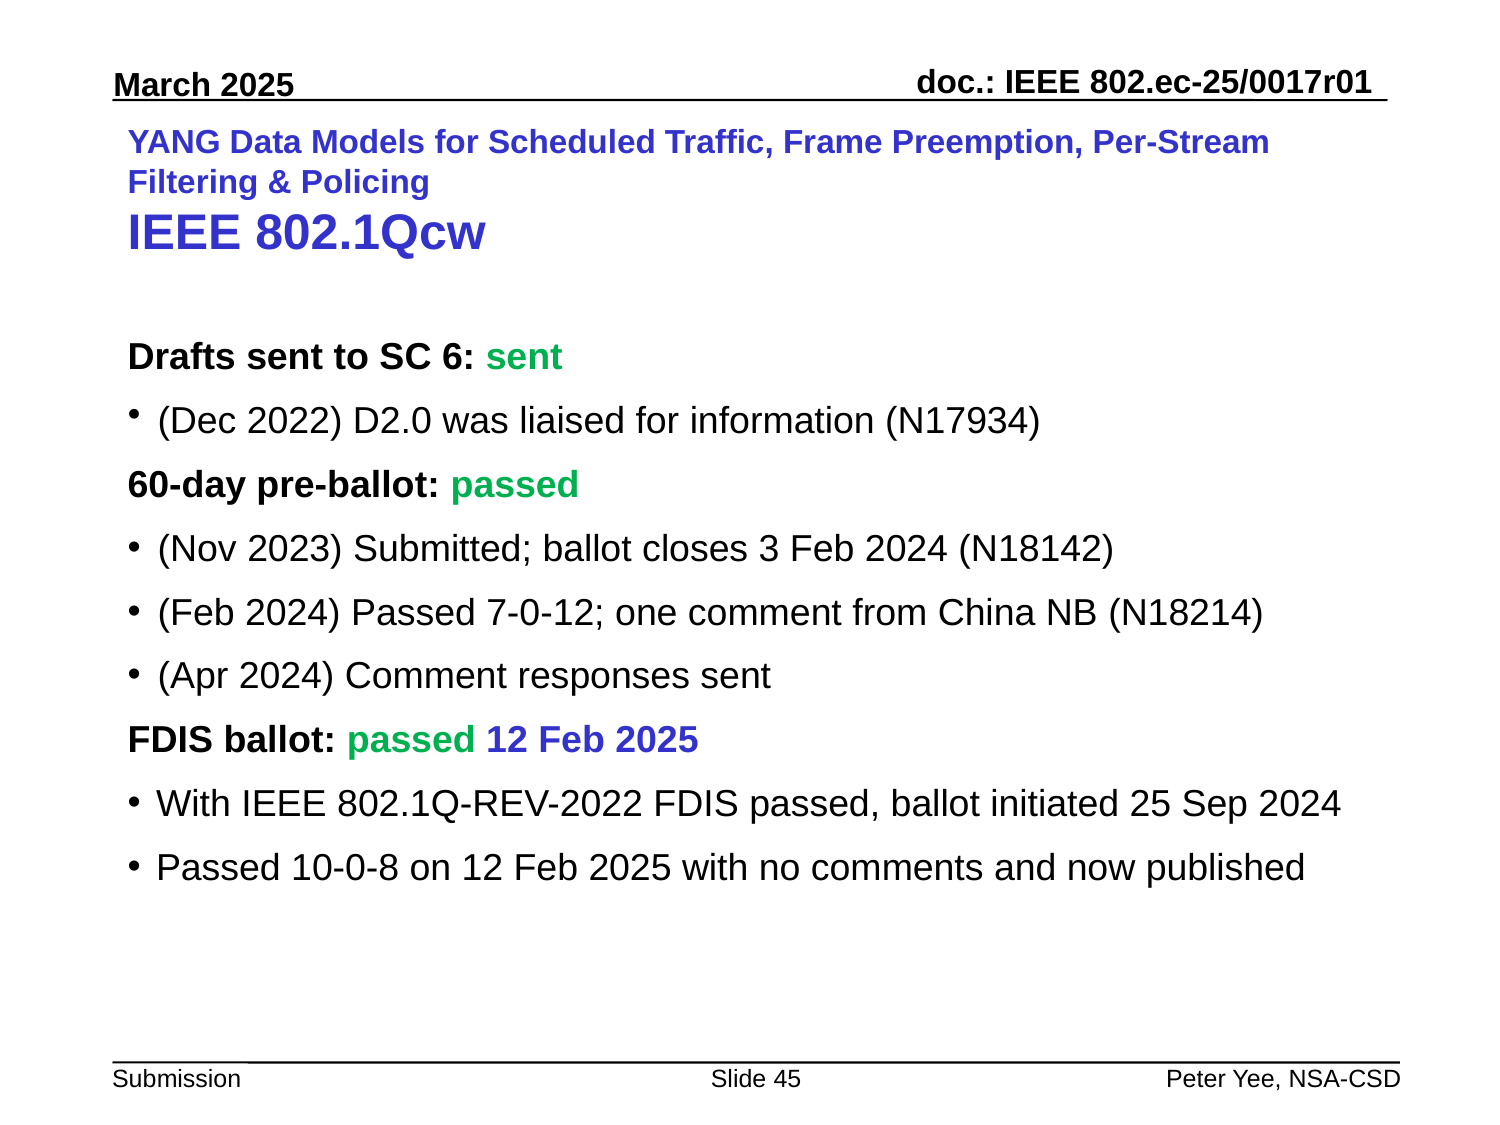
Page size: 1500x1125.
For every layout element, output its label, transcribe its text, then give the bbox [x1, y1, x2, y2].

footer Peter Yee, NSA-CSD [1164, 1061, 1402, 1093]
list Drafts sent to SC 6: sent (Dec 2022) D2.0 was liaised for information (N17934) 60-day pre-ballot: passed (Nov 2023) Submitted; ballot closes 3 Feb 2024 (N18142) (Feb 2024) Passed 7-0-12; one comment from China NB (N18214) (Apr 2024) Comment responses sent FDIS ballot: passed 12 Feb 2025 With IEEE 802.1Q-REV-2022 FDIS passed, ballot initiated 25 Sep 2024 Passed 10-0-8 on 12 Feb 2025 with no comments and now published [112, 324, 1388, 1000]
title YANG Data Models for Scheduled Traffic, Frame Preemption, Per-Stream Filtering & Policing IEEE 802.1Qcw [112, 112, 1388, 288]
slide_number Slide 45 [709, 1061, 803, 1093]
